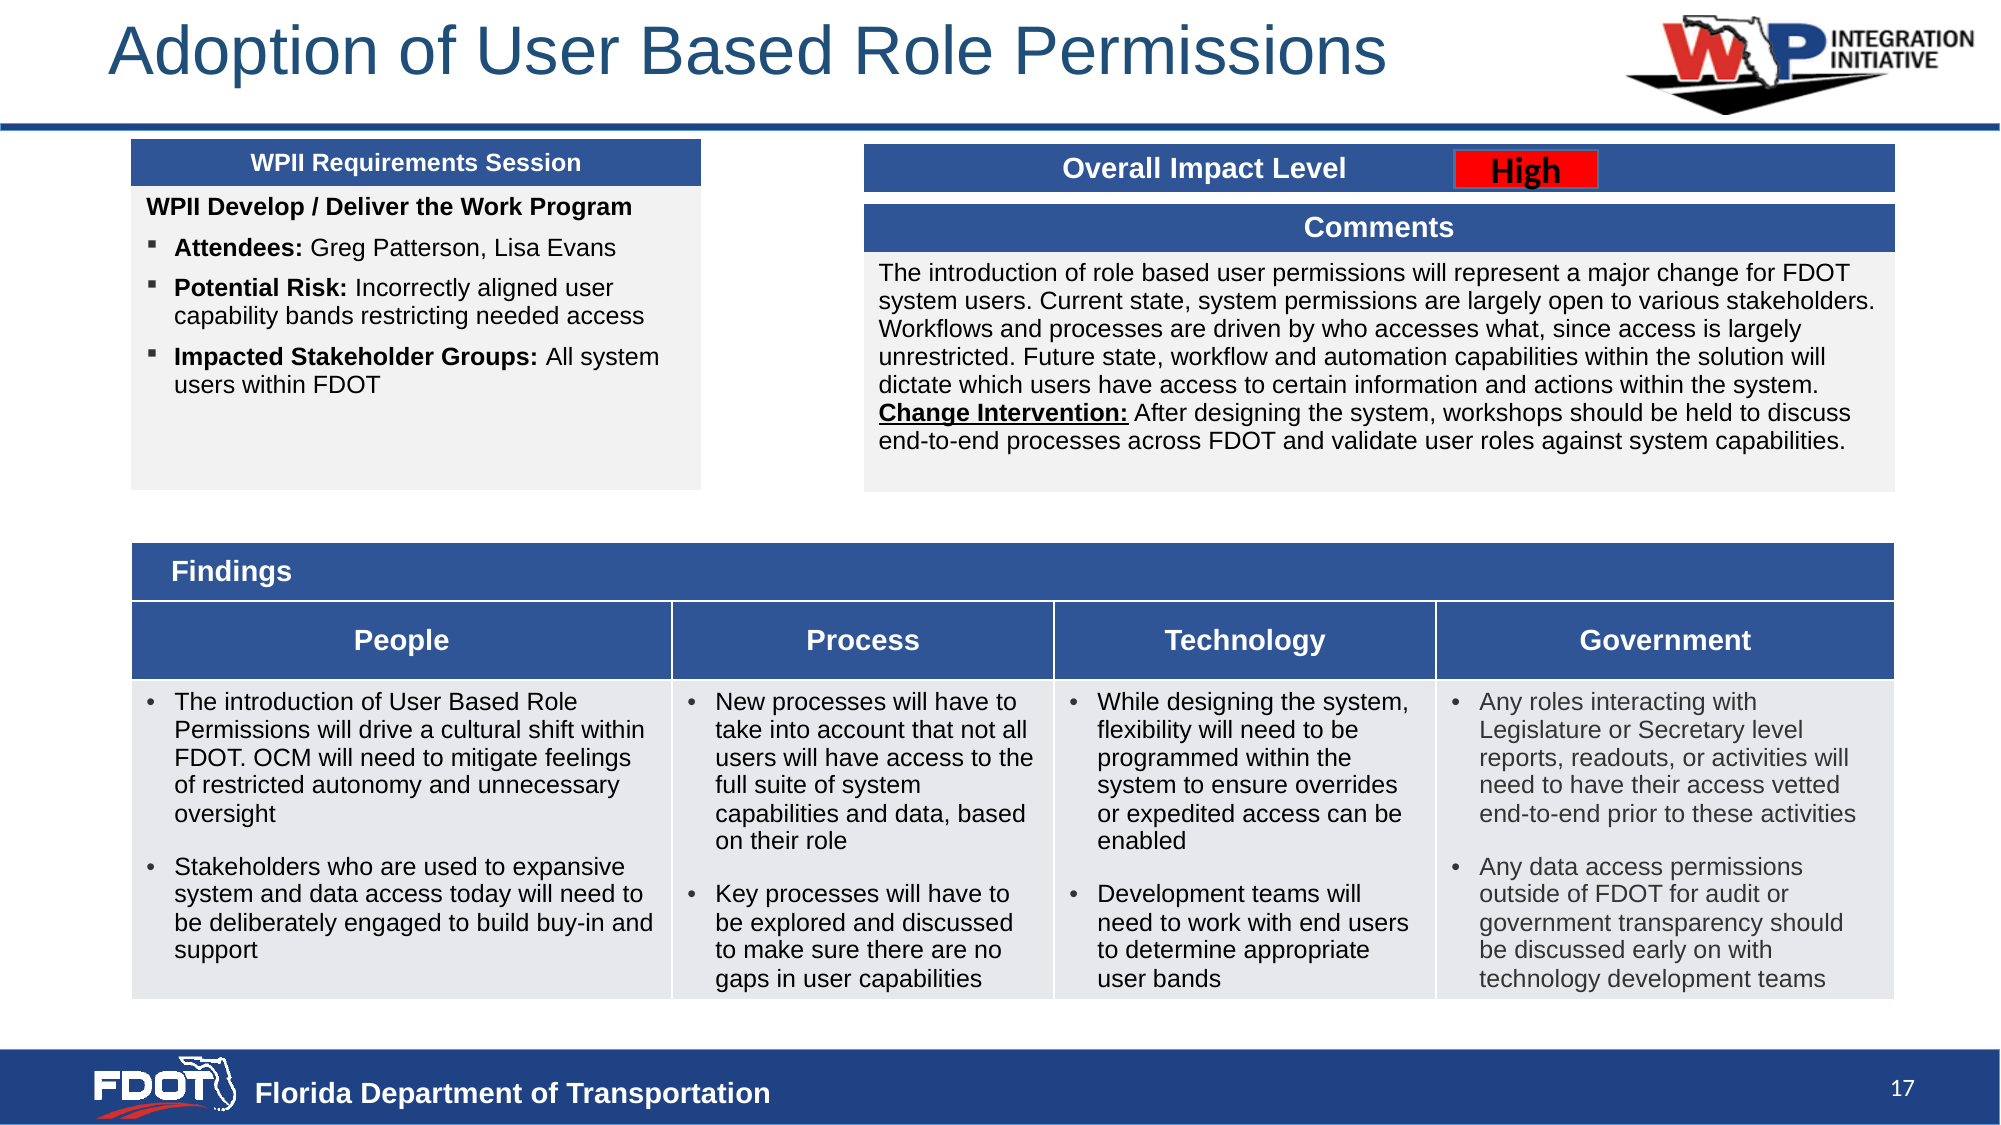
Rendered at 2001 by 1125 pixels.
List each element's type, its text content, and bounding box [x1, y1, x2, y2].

table_cell The introduction of role based user permissions will represent a major change for FDOT system users. Current state, system permissions are largely open to various stakeholders. Workflows and processes are driven by who accesses what, since access is largely unrestricted. Future state, workflow and automation capabilities within the solution will dictate which users have access to certain information and actions within the system. Change Intervention: After designing the system, workshops should be held to discuss end-to-end processes across FDOT and validate user roles against system capabilities. [864, 252, 1895, 492]
table_header Overall Impact Level [864, 144, 1546, 192]
table_cell New processes will have to take into account that not all users will have access to the full suite of system capabilities and data, based on their role Key processes will have to be explored and discussed to make sure there are no gaps in user capabilities [673, 681, 1053, 999]
table_cell WPII Develop / Deliver the Work Program Attendees: Greg Patterson, Lisa Evans Potential Risk: Incorrectly aligned user capability bands restricting needed access Impacted Stakeholder Groups: All system users within FDOT [131, 186, 701, 490]
text_box High [1453, 149, 1599, 189]
table_cell While designing the system, flexibility will need to be programmed within the system to ensure overrides or expedited access can be enabled Development teams will need to work with end users to determine appropriate user bands [1055, 681, 1435, 999]
picture [90, 1054, 240, 1121]
title Adoption of User Based Role Permissions [93, 0, 1651, 107]
table_cell Process [673, 602, 1053, 679]
table_header Findings [132, 543, 1894, 600]
table_cell People [132, 602, 671, 679]
table_cell Technology [1055, 602, 1435, 679]
table_cell Government [1437, 602, 1894, 679]
table_header Comments [864, 204, 1895, 252]
table_header WPII Requirements Session [131, 139, 701, 186]
table_header [1546, 144, 1895, 192]
table_cell Any roles interacting with Legislature or Secretary level reports, readouts, or activities will need to have their access vetted end-to-end prior to these activities Any data access permissions outside of FDOT for audit or government transparency should be discussed early on with technology development teams [1437, 681, 1894, 999]
picture [1626, 15, 1976, 115]
table_cell The introduction of User Based Role Permissions will drive a cultural shift within FDOT. OCM will need to mitigate feelings of restricted autonomy and unnecessary oversight Stakeholders who are used to expansive system and data access today will need to be deliberately engaged to build buy-in and support [132, 681, 671, 999]
